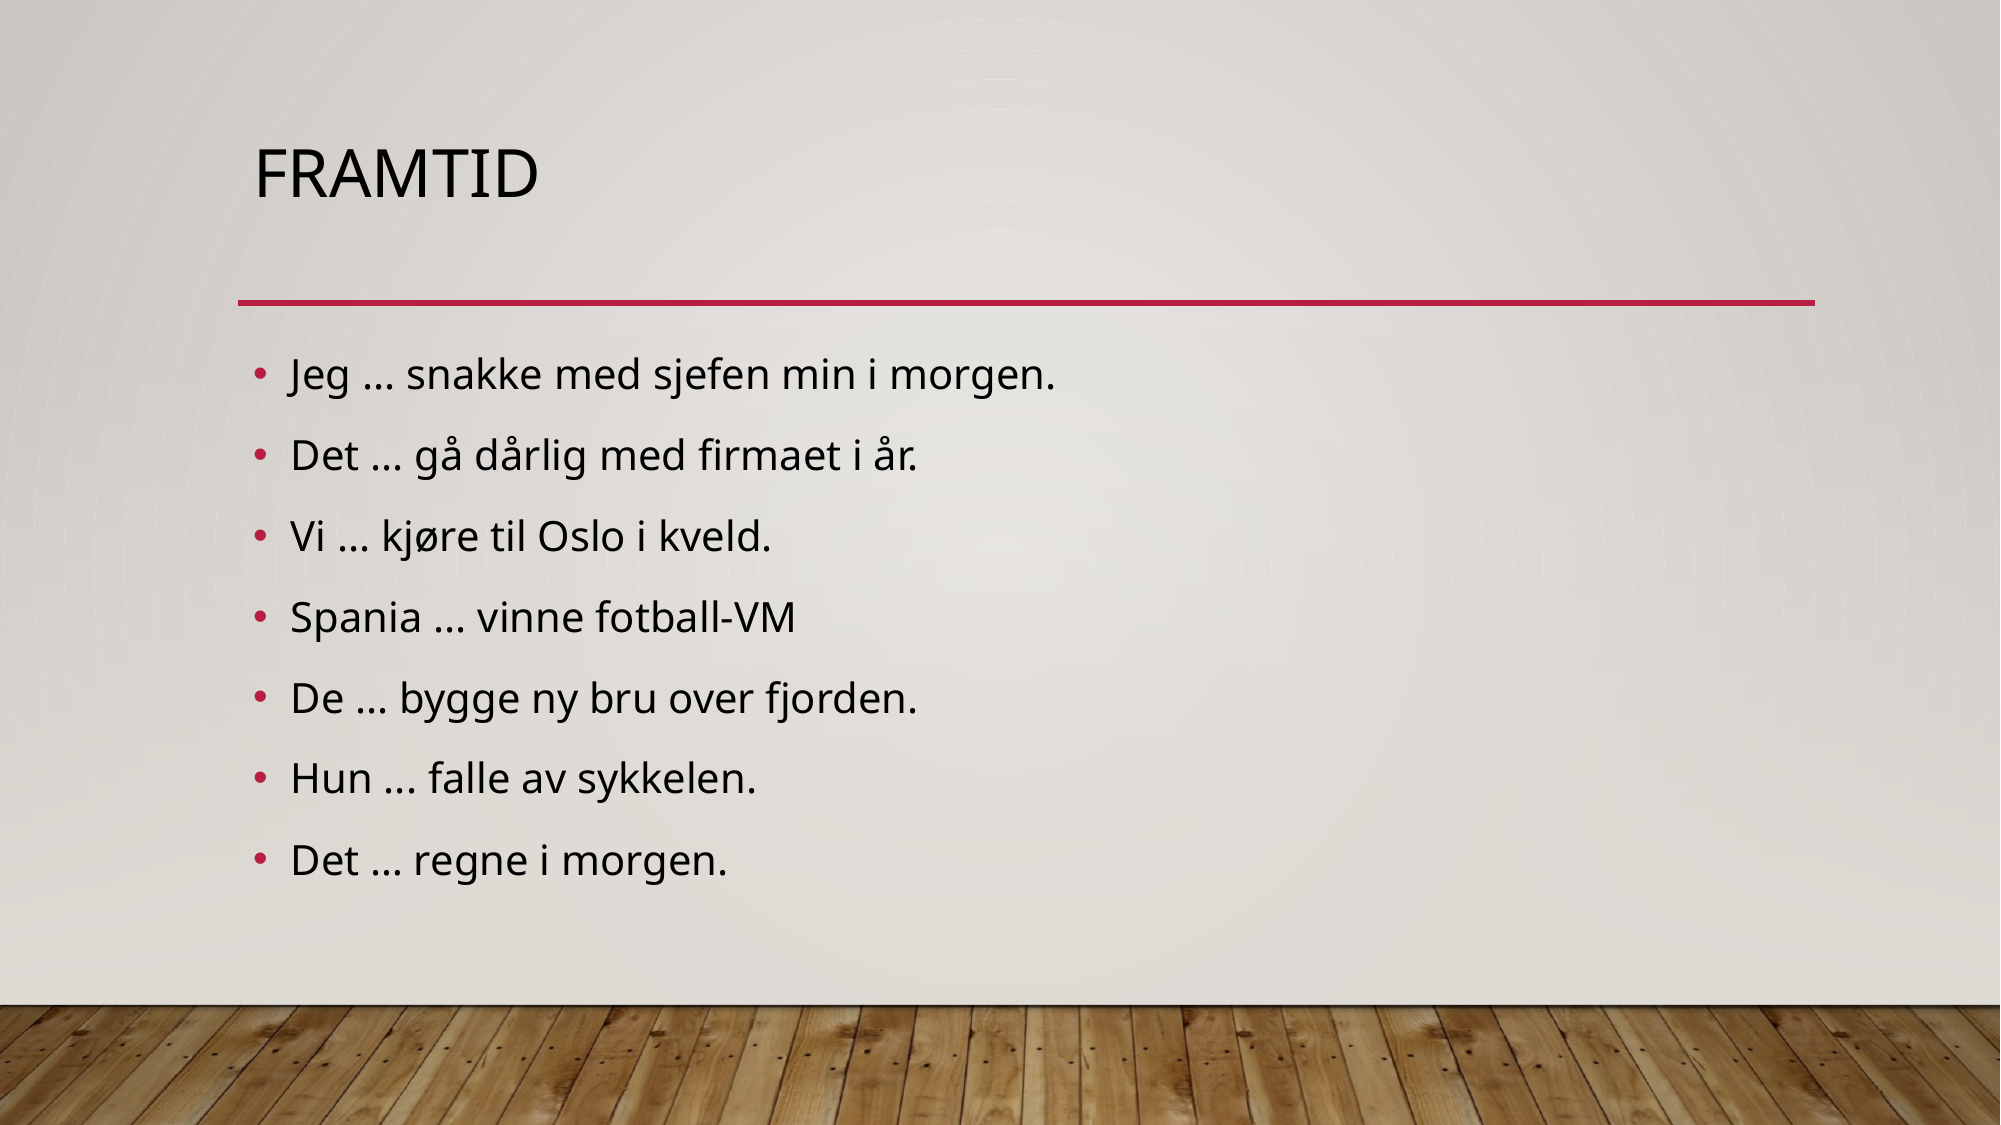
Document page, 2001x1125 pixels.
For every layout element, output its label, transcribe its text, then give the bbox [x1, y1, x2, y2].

title Framtid [238, 131, 1814, 305]
picture [0, 1005, 2000, 1125]
list Jeg ... snakke med sjefen min i morgen. Det ... gå dårlig med firmaet i år. Vi ... kjøre til Oslo i kveld. Spania ... vinne fotball-VM De ... bygge ny bru over fjorden. Hun ... falle av sykkelen. Det … regne i morgen. [238, 330, 1814, 897]
